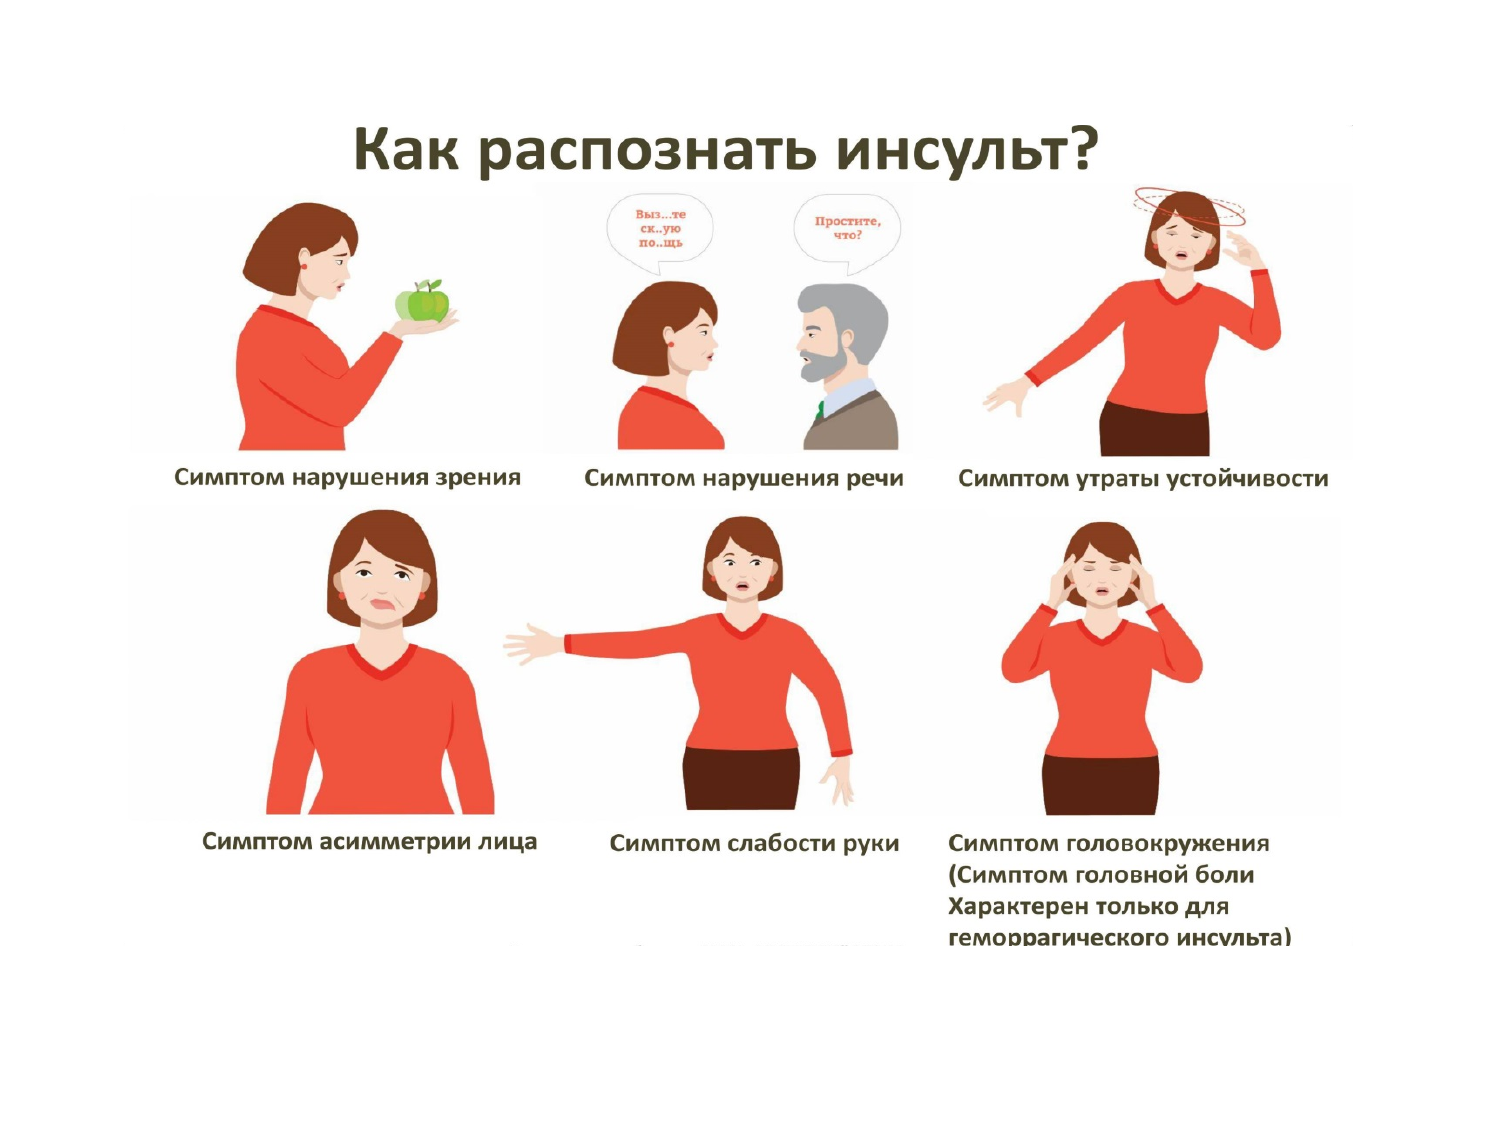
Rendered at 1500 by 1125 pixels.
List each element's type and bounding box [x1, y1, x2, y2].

list [123, 125, 1353, 946]
